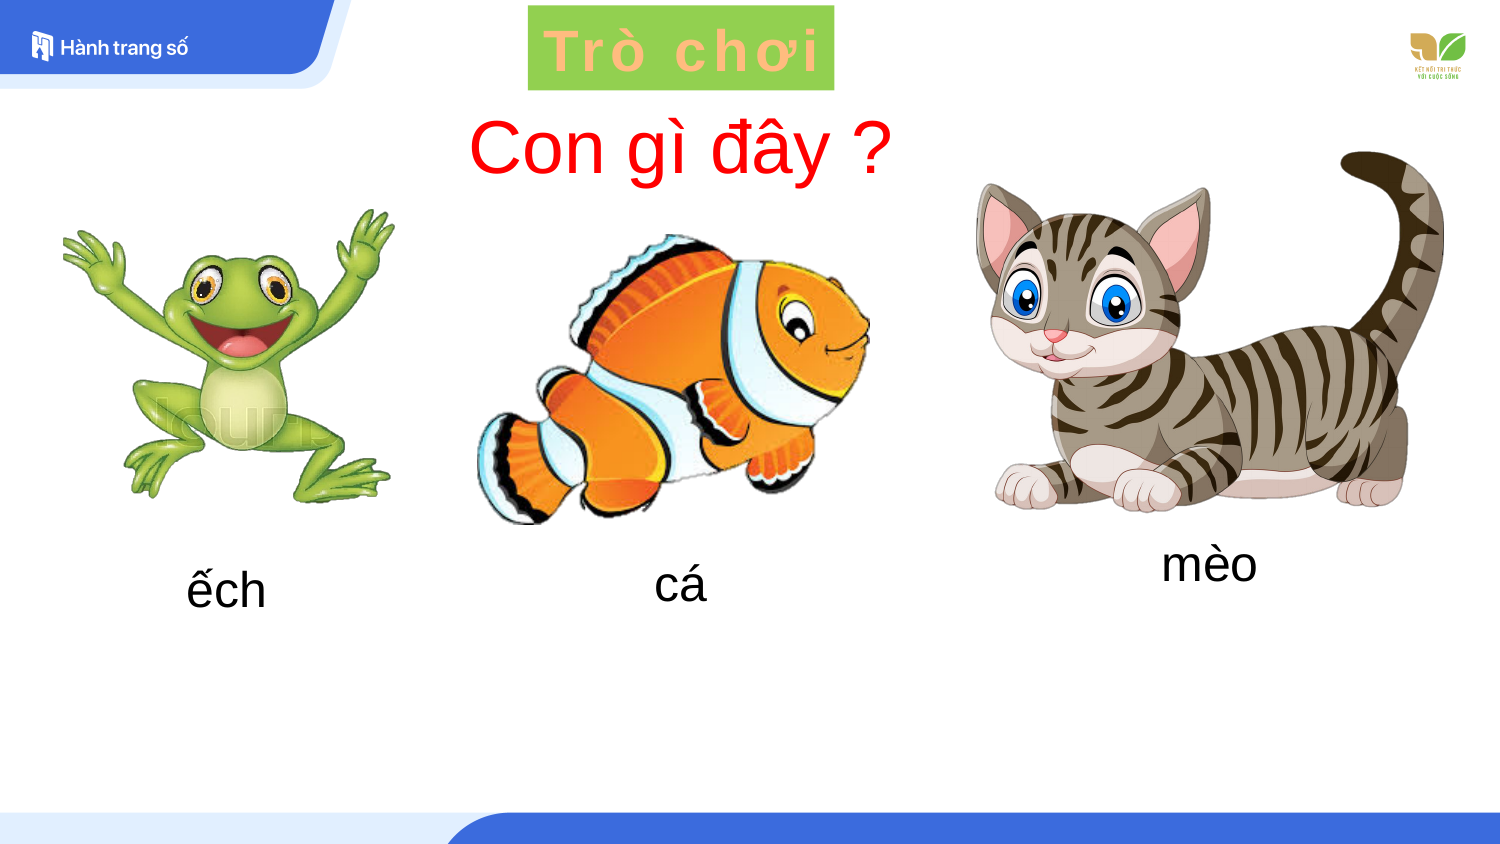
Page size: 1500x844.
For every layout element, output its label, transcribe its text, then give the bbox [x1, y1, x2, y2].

picture [0, 0, 1500, 844]
text_box Con gì đây ? [453, 91, 909, 197]
text_box Trò chơi [527, 5, 835, 91]
text_box ếch [171, 550, 282, 626]
text_box mèo [1146, 533, 1274, 599]
text_box cá [639, 544, 723, 619]
